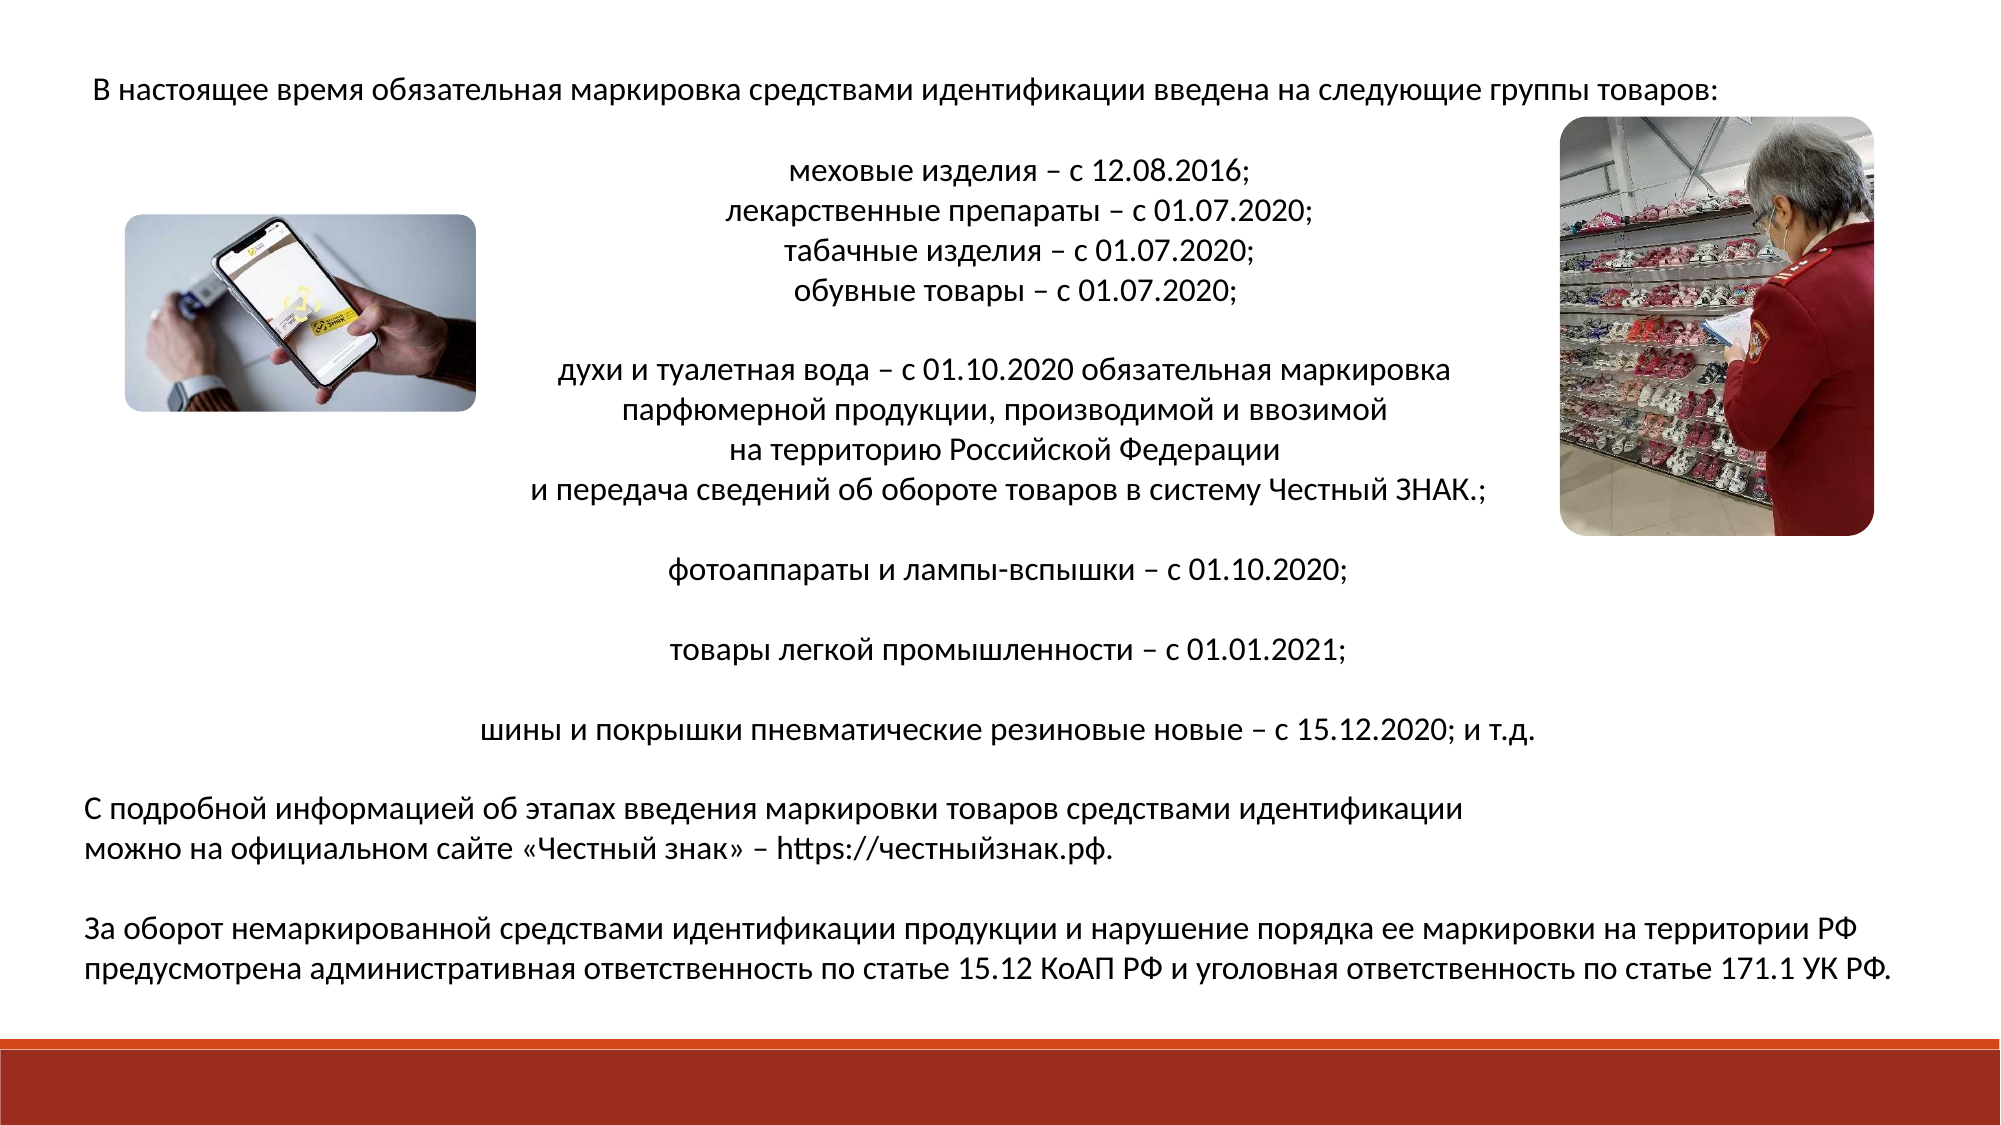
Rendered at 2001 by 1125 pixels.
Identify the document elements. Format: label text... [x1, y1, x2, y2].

picture [124, 213, 477, 413]
picture [1559, 116, 1875, 537]
text_box В настоящее время обязательная маркировка средствами идентификации введена на следующие группы товаров: меховые изделия – с 12.08.2016; лекарственные препараты – с 01.07.2020; табачные изделия – с 01.07.2020; обувные товары – с 01.07.2020; духи и туалетная вода – с 01.10.2020 обязательная маркировка парфюмерной продукции, производимой и ввозимой на территорию Российской Федерации и передача сведений об обороте товаров в систему Честный ЗНАК.; фотоаппараты и лампы-вспышки – с 01.10.2020; товары легкой промышленности – с 01.01.2021; шины и покрышки пневматические резиновые новые – с 15.12.2020; и т.д. С подробной информацией об этапах введения маркировки товаров средствами идентификации можно на официальном сайте «Честный знак» – https://честныйзнак.рф. За оборот немаркированной средствами идентификации продукции и нарушение порядка ее маркировки на территории РФ предусмотрена административная ответственность по статье 15.12 КоАП РФ и уголовная ответственность по статье 171.1 УК РФ. [69, 55, 1949, 1079]
